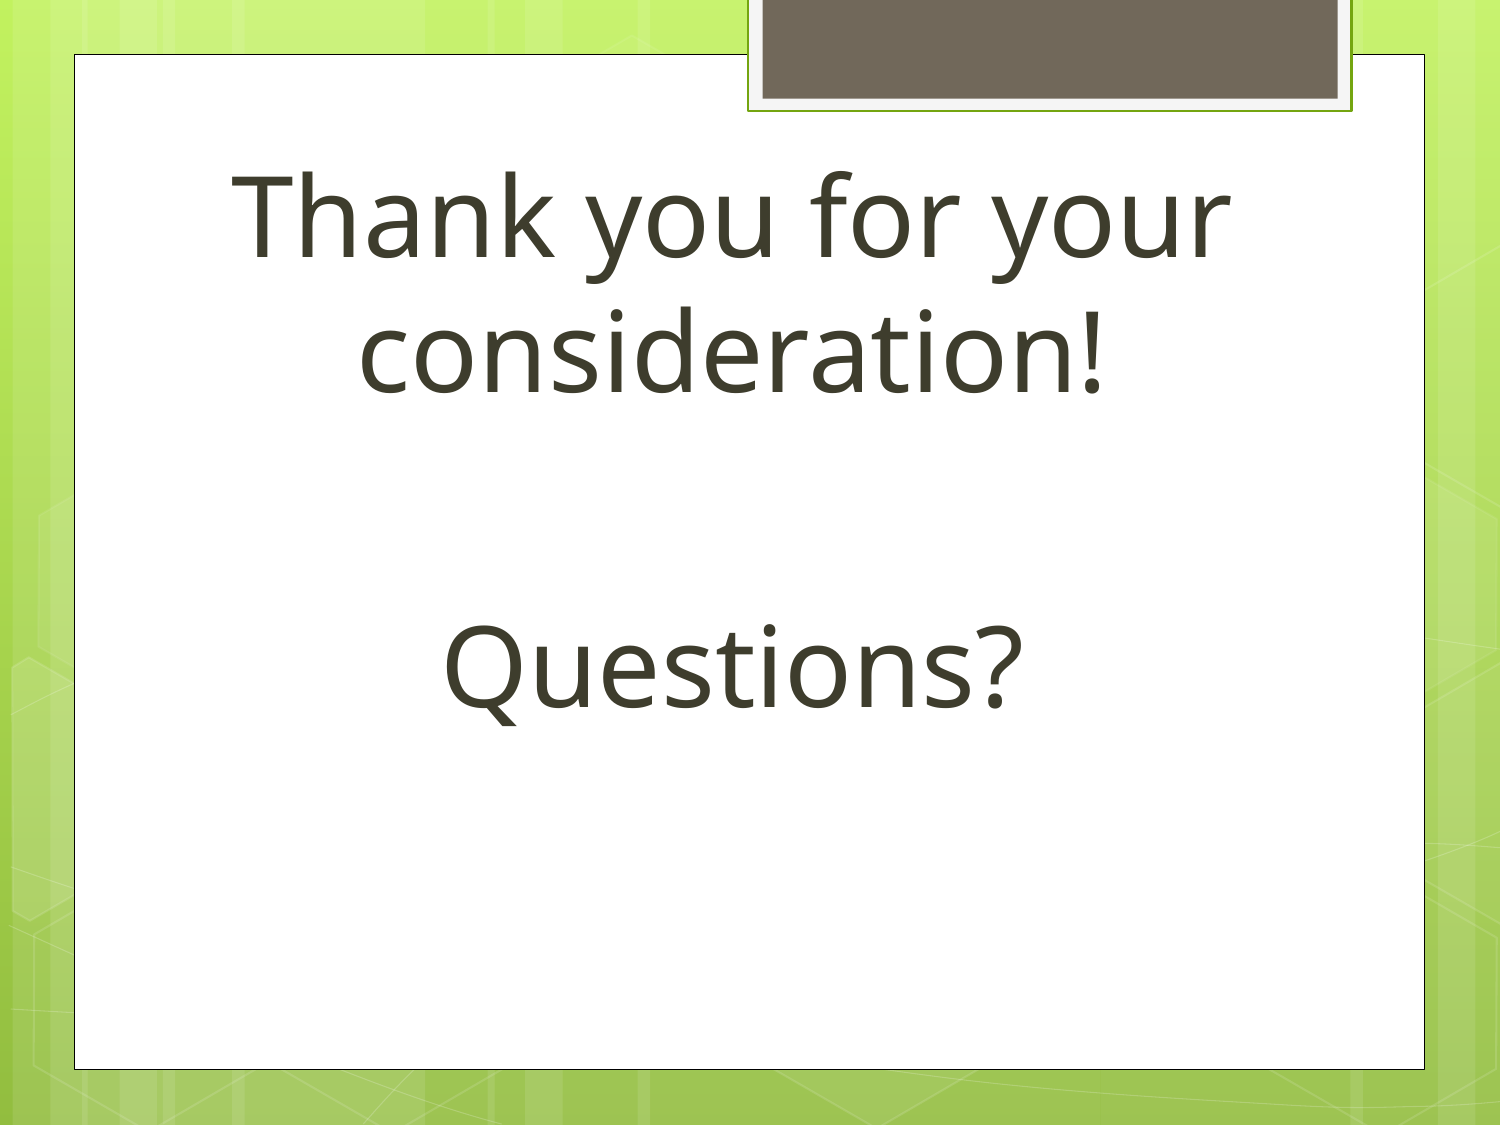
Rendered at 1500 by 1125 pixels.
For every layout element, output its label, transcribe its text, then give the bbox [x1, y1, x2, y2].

list Thank you for your consideration! Questions? [171, 137, 1283, 957]
